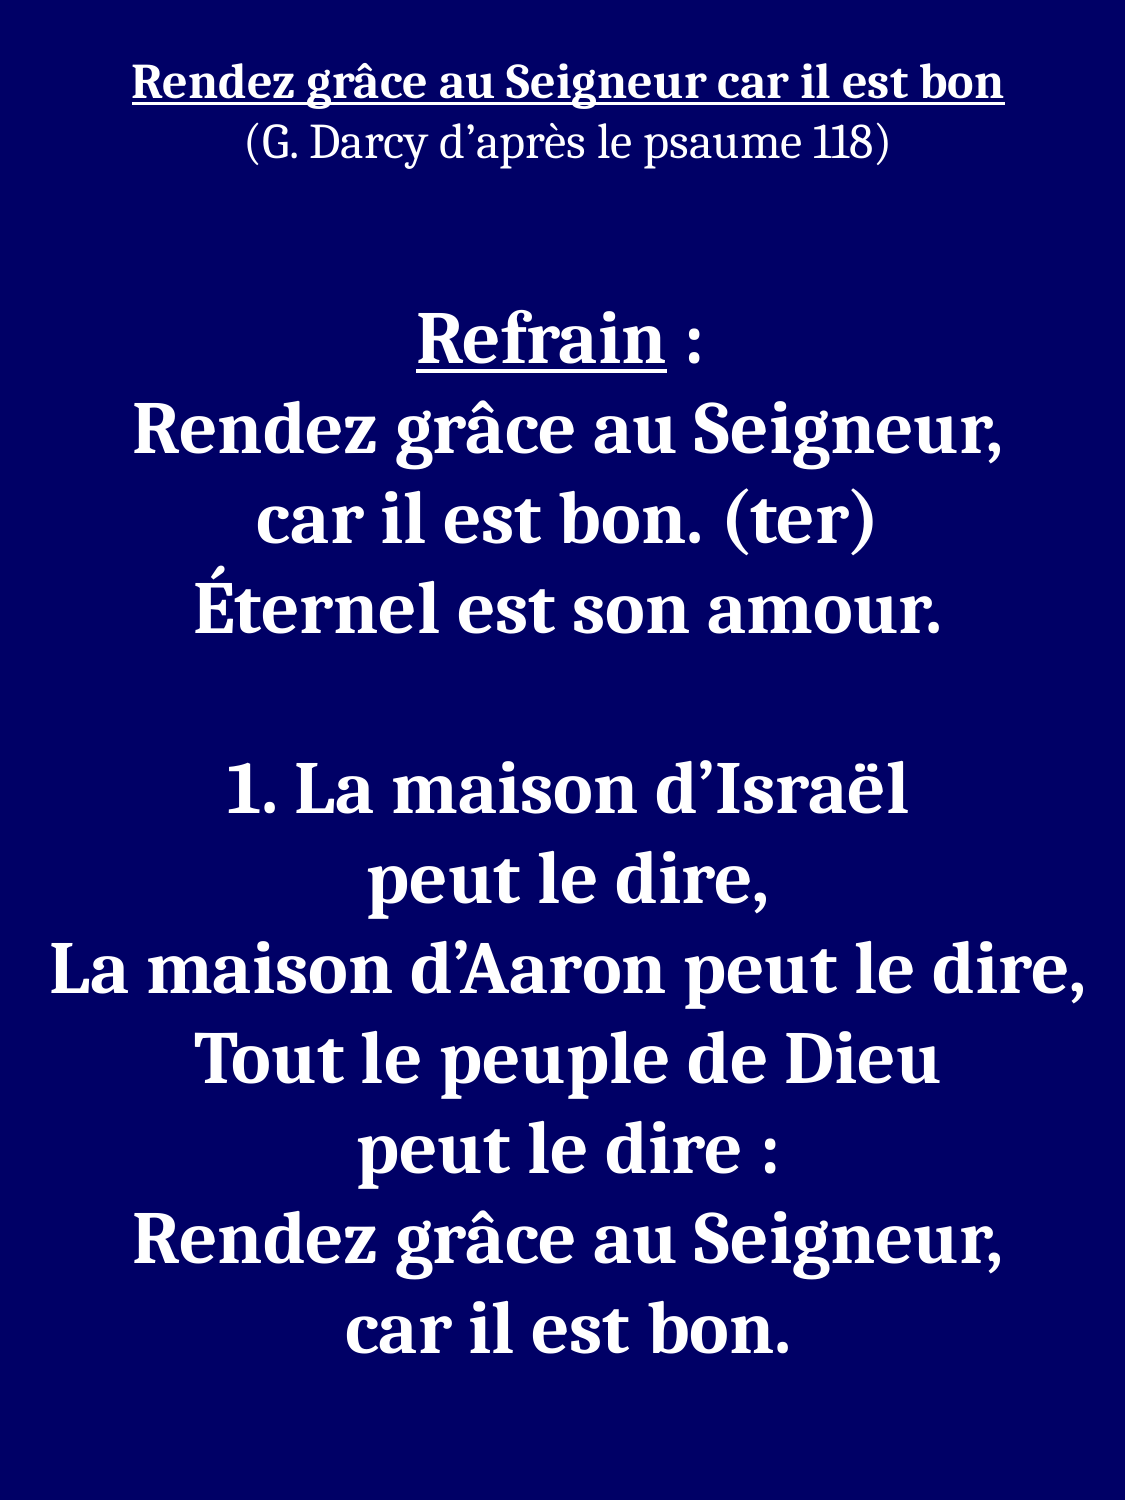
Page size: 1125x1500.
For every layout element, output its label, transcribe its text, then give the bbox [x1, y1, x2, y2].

text_box Rendez grâce au Seigneur car il est bon (G. Darcy d’après le psaume 118) Refrain : Rendez grâce au Seigneur, car il est bon. (ter) Éternel est son amour. 1. La maison d’Israël peut le dire, La maison d’Aaron peut le dire, Tout le peuple de Dieu peut le dire : Rendez grâce au Seigneur, car il est bon. 2. Dans l’angoisse, ô Seigneur, je t’appelle ; Tu m’entends et ta main me protège. Avec toi, je ne crains plus personne. Rendez grâce au Seigneur, car il est bon. 3. Ta puissance, Seigneur, me relève. Ton amour me redonne courage. Près de toi je retrouve la force. Rendez grâce au Seigneur, car il est bon. 4. Quand je vois la misère des hommes, La souffrance et la guerre sur terre, Je me lève et je crie que j’espère : Rendez grâce au Seigneur, car il est bon. 5. Oui, je sais qu’avec toi je peux vivre. J’entrerai par la porte entrouverte, Je vivrai dans la joie du Royaume : Rendez grâce au Seigneur, car il est bon. [0, 41, 1125, 1500]
